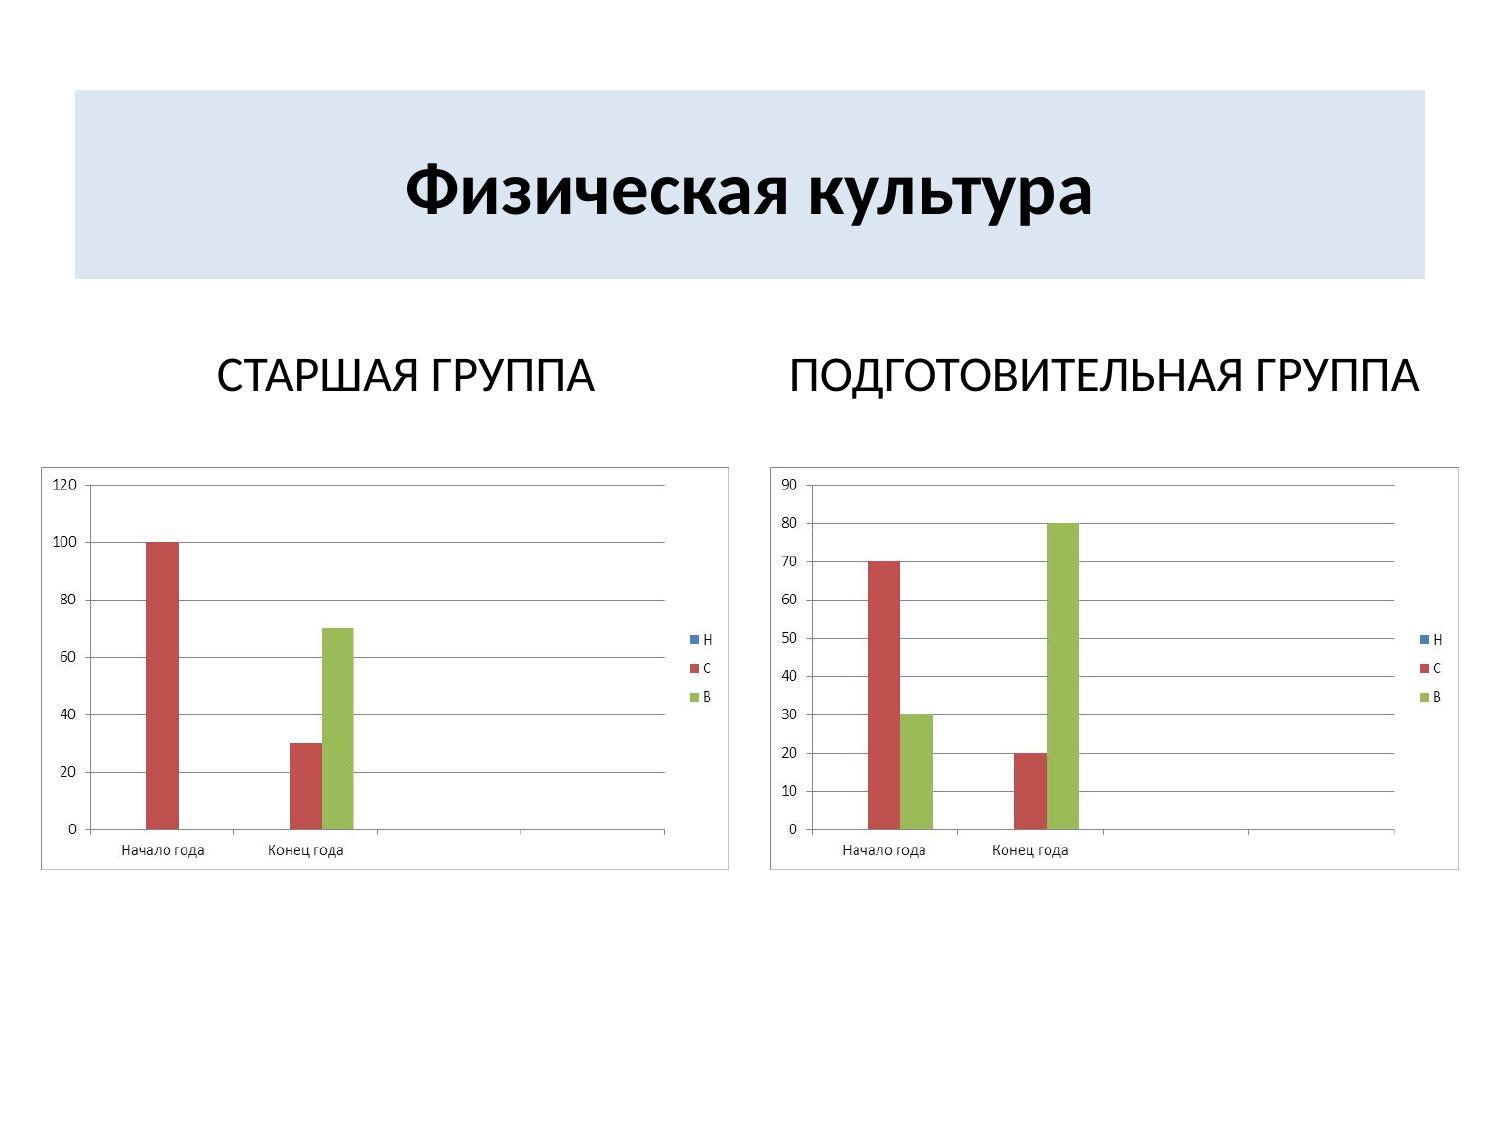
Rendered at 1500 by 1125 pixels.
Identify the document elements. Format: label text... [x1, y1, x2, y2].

title Физическая культура [75, 90, 1425, 279]
picture [770, 467, 1459, 870]
list ПОДГОТОВИТЕЛЬНАЯ ГРУППА [761, 314, 1447, 409]
picture [40, 467, 730, 870]
list СТАРШАЯ ГРУППА [75, 314, 738, 409]
